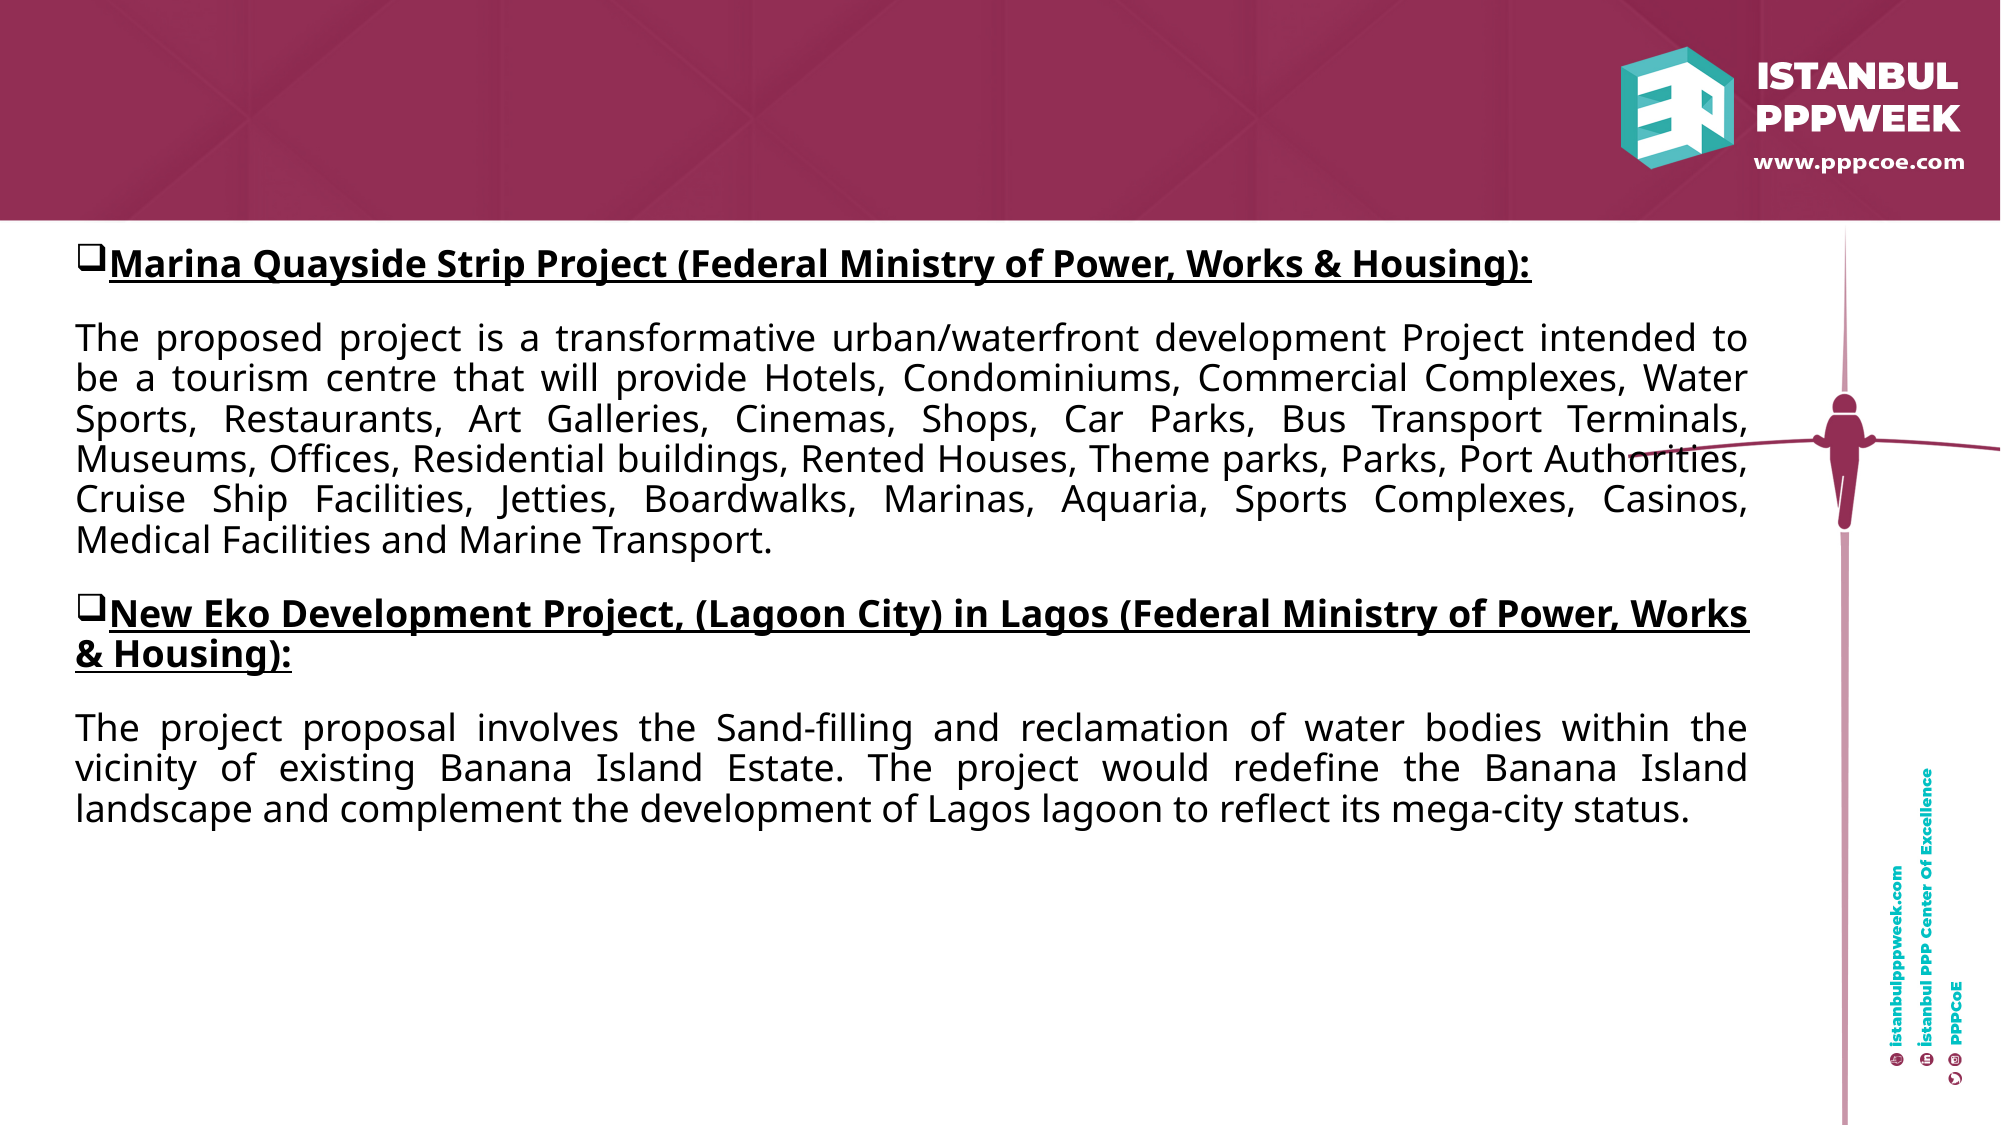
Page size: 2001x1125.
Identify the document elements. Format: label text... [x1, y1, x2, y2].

text_box Marina Quayside Strip Project (Federal Ministry of Power, Works & Housing): The proposed project is a transformative urban/waterfront development Project intended to be a tourism centre that will provide Hotels, Condominiums, Commercial Complexes, Water Sports, Restaurants, Art Galleries, Cinemas, Shops, Car Parks, Bus Transport Terminals, Museums, Offices, Residential buildings, Rented Houses, Theme parks, Parks, Port Authorities, Cruise Ship Facilities, Jetties, Boardwalks, Marinas, Aquaria, Sports Complexes, Casinos, Medical Facilities and Marine Transport. New Eko Development Project, (Lagoon City) in Lagos (Federal Ministry of Power, Works & Housing): The project proposal involves the Sand-filling and reclamation of water bodies within the vicinity of existing Banana Island Estate. The project would redefine the Banana Island landscape and complement the development of Lagos lagoon to reflect its mega-city status. [60, 237, 1765, 980]
picture [0, 0, 2001, 1125]
